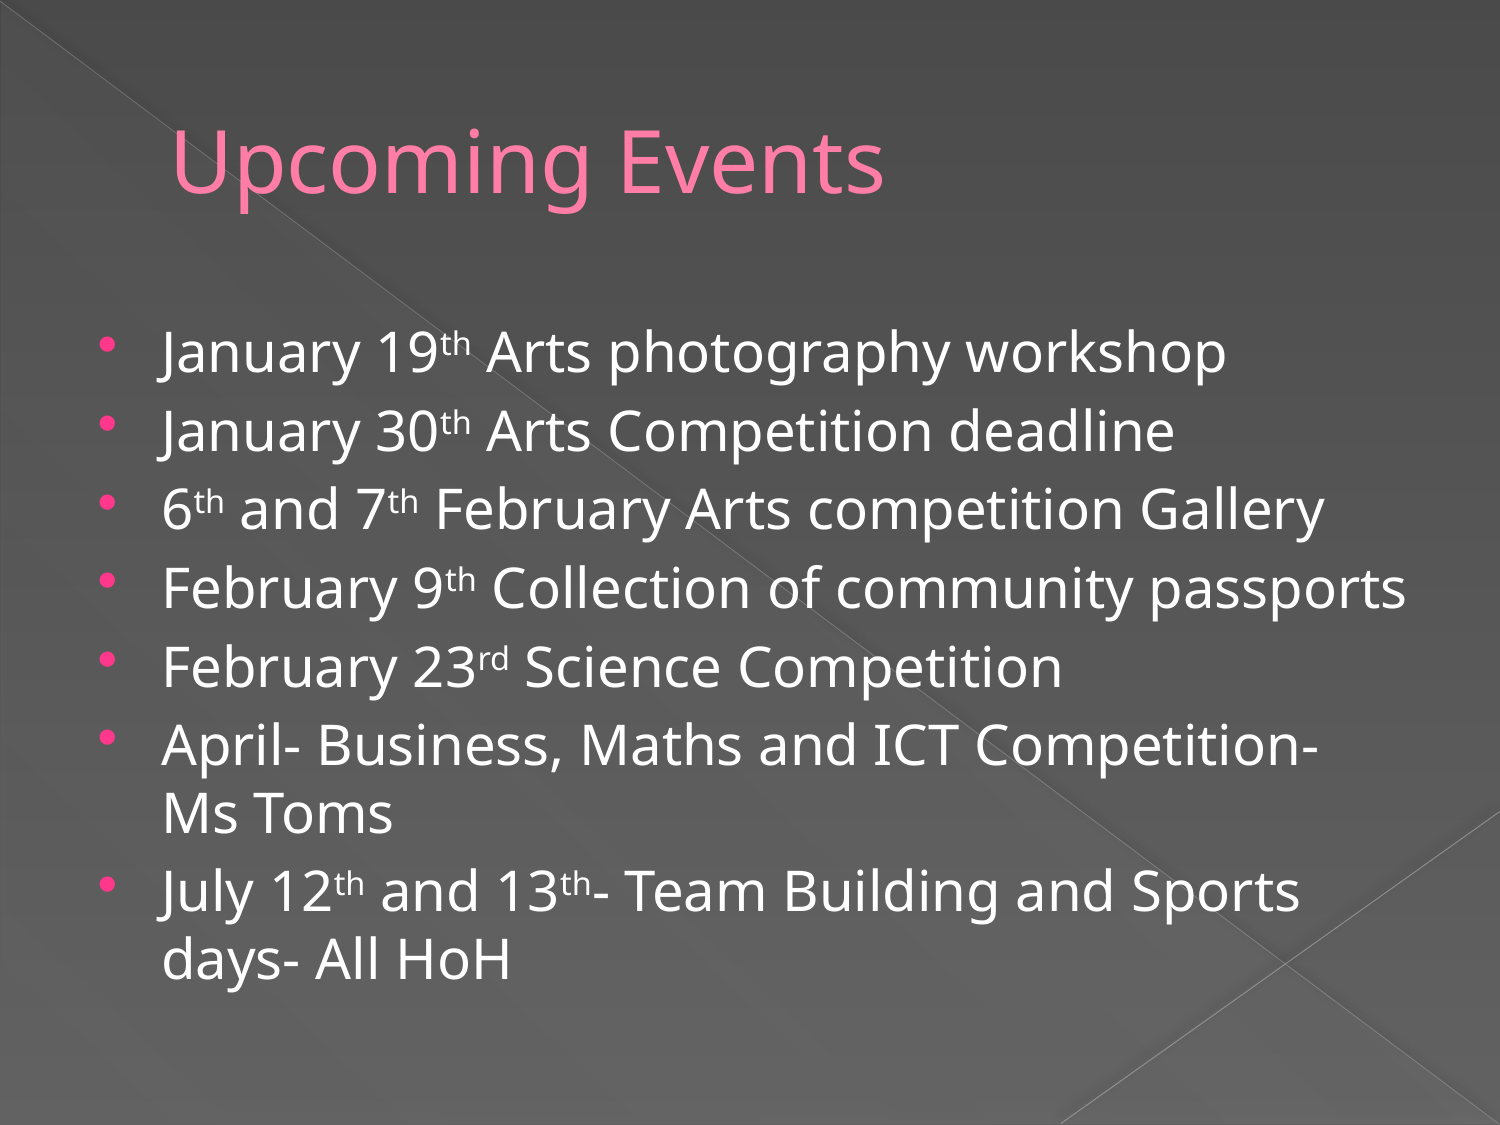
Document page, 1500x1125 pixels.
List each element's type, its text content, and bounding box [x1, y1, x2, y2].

list January 19th Arts photography workshop January 30th Arts Competition deadline 6th and 7th February Arts competition Gallery February 9th Collection of community passports February 23rd Science Competition April- Business, Maths and ICT Competition- Ms Toms July 12th and 13th- Team Building and Sports days- All HoH [75, 308, 1425, 1059]
title Upcoming Events [75, 43, 1425, 274]
